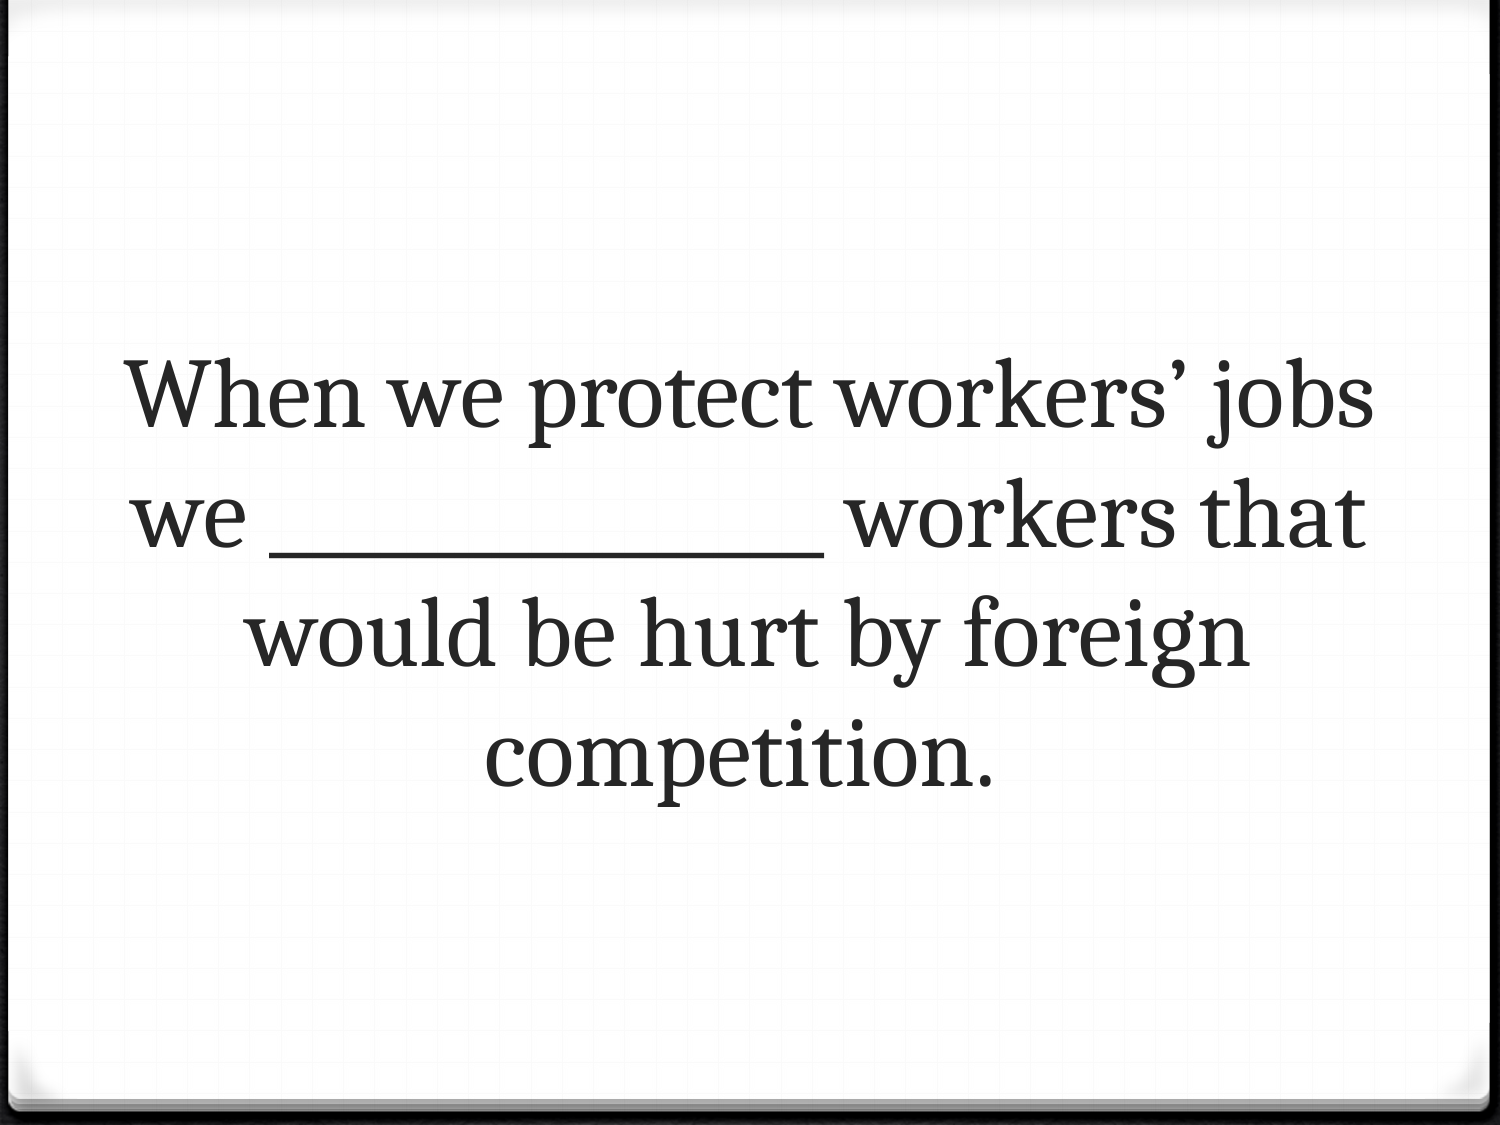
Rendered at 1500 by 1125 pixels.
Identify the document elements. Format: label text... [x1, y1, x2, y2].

picture [0, 0, 1500, 1125]
title When we protect workers’ jobs we _______________ workers that would be hurt by foreign competition. [90, 448, 1410, 686]
